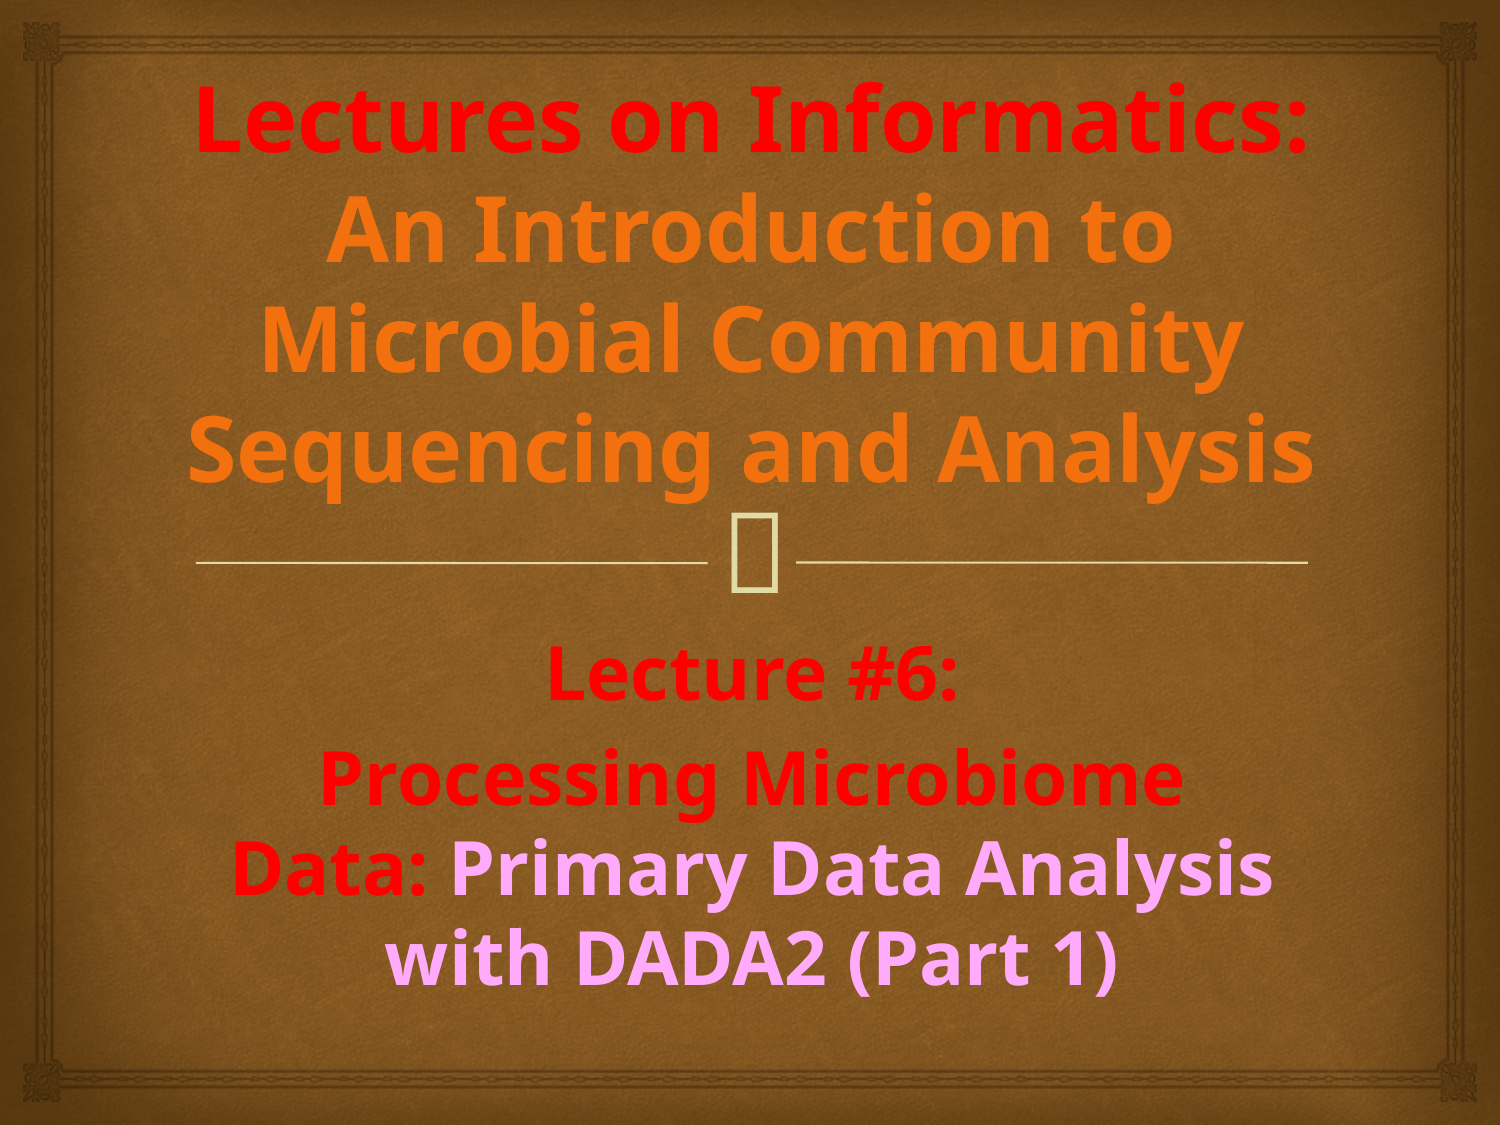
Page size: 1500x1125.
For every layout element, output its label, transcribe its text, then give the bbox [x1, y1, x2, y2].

title Lectures on Informatics: An Introduction to Microbial Community Sequencing and Analysis [68, 74, 1434, 509]
subtitle Lecture #6: Processing Microbiome Data: Primary Data Analysis with DADA2 (Part 1) [213, 617, 1292, 1026]
picture [0, 0, 1500, 1125]
